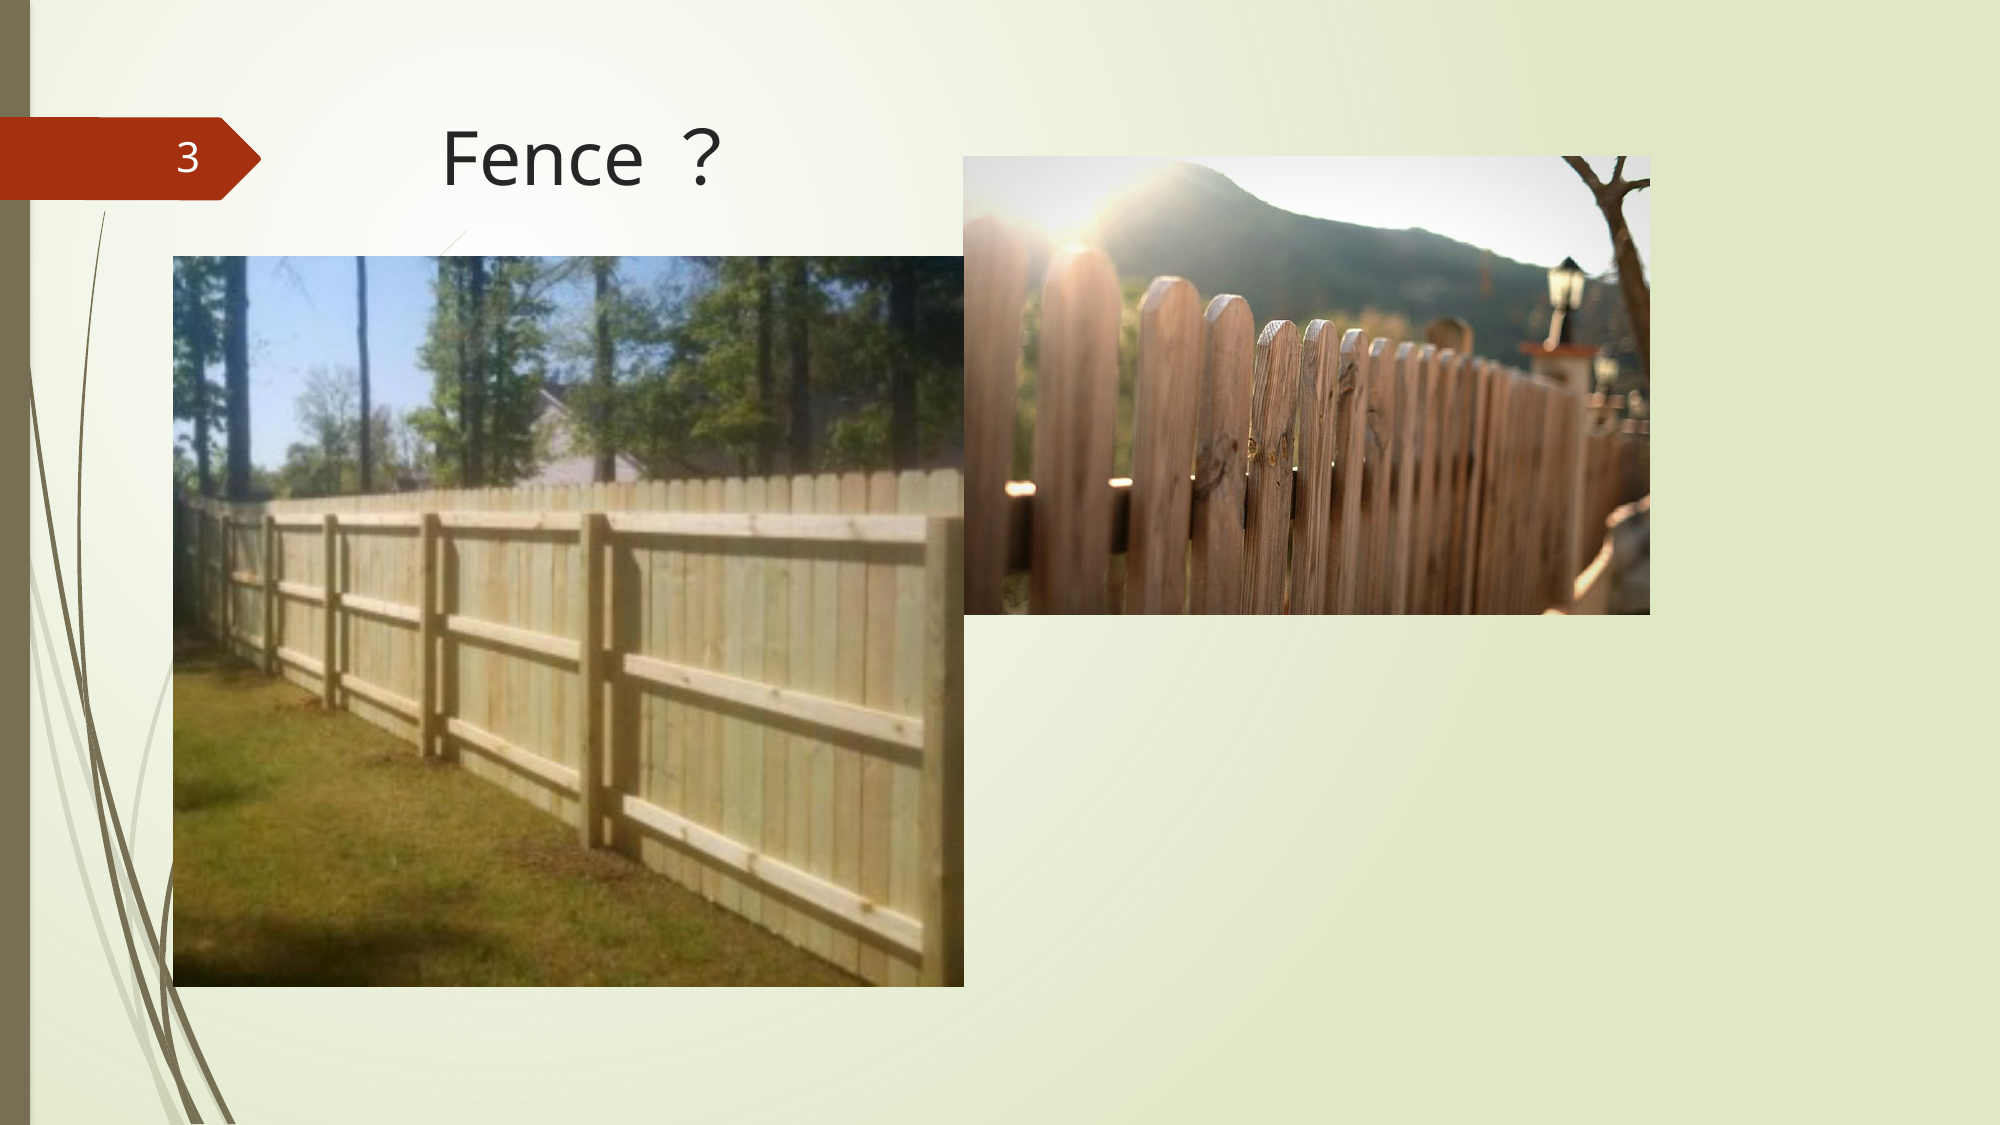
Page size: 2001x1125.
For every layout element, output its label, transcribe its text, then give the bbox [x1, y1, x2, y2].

slide_number 3 [87, 129, 216, 190]
picture [173, 156, 1651, 987]
title Fence？ [425, 102, 1888, 313]
